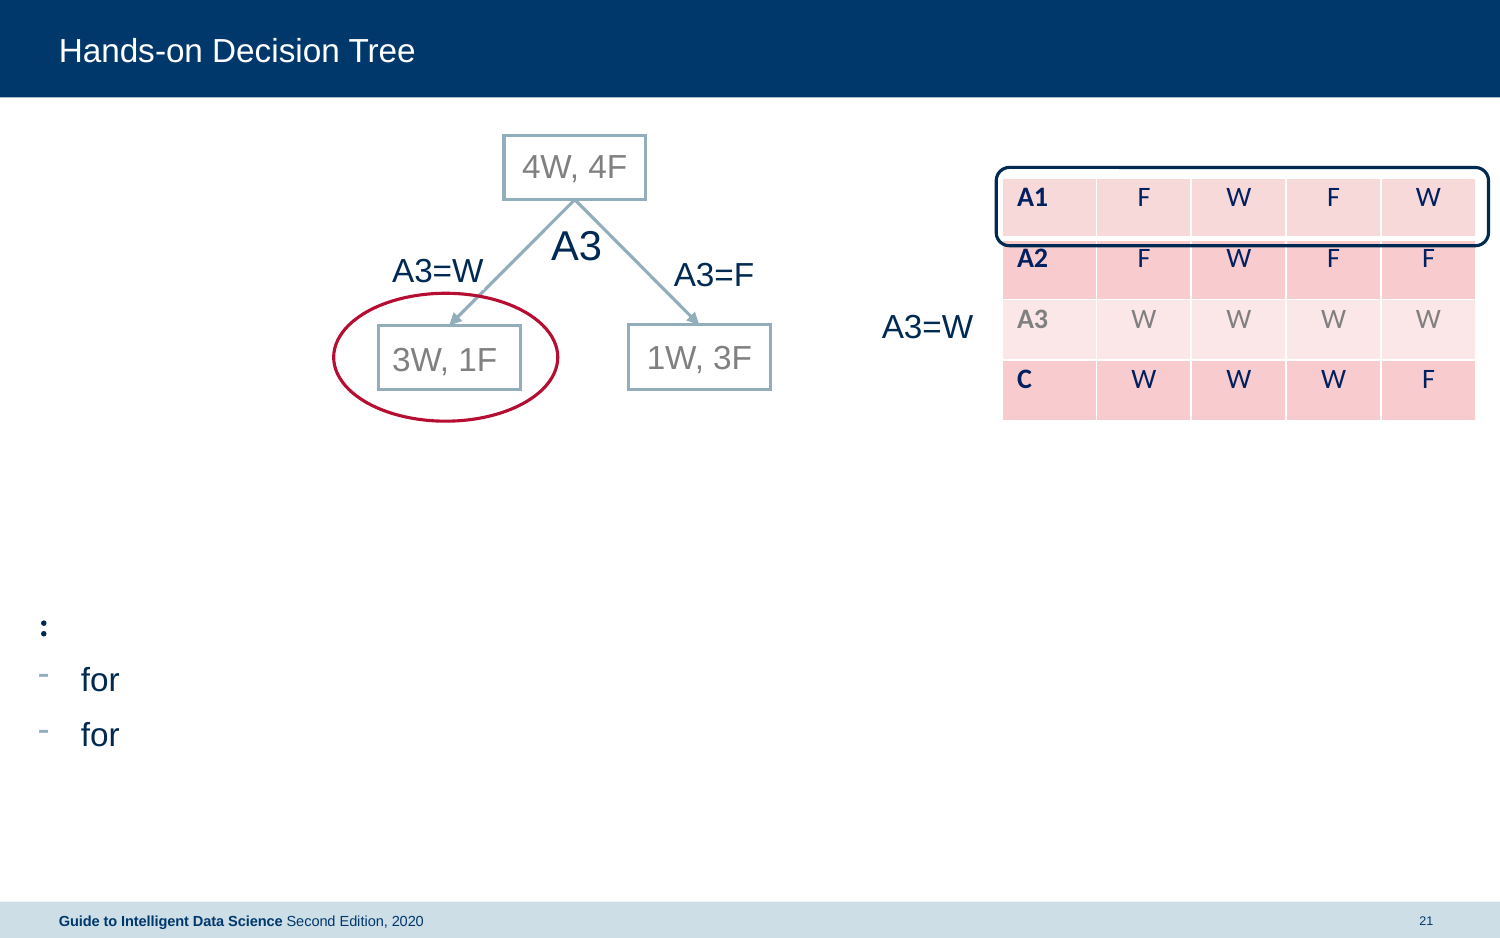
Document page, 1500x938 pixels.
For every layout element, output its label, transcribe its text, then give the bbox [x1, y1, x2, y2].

text_box [503, 134, 647, 199]
text_box [995, 166, 1490, 247]
title Hands-on Decision Tree [58, 28, 1442, 70]
table_cell W [1192, 300, 1285, 359]
table_cell A3 [1003, 300, 1096, 359]
table_cell W [1192, 361, 1285, 420]
text_box [332, 292, 559, 423]
table_cell F [1382, 247, 1475, 299]
footer Guide to Intelligent Data Science Second Edition, 2020 [58, 900, 717, 938]
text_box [449, 199, 575, 326]
text_box A3=F [700, 252, 755, 293]
text_box 1W, 3F [646, 335, 753, 376]
text_box A3=W [392, 249, 449, 290]
table_cell W [1097, 361, 1190, 420]
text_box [574, 199, 700, 325]
table_cell C [1003, 361, 1096, 420]
table_cell W [1382, 300, 1475, 359]
text_box 4W, 4F [522, 145, 628, 186]
table_cell W [1287, 361, 1380, 420]
table_cell A2 [1003, 246, 1096, 299]
table_cell F [1097, 247, 1190, 299]
text_box [627, 324, 771, 390]
table_cell W [1287, 300, 1380, 359]
table_cell W [1097, 300, 1190, 359]
text_box A3=W [881, 305, 974, 346]
table_cell F [1382, 361, 1475, 420]
table_cell W [1192, 247, 1285, 299]
slide_number 21 [1411, 900, 1442, 938]
table_cell F [1287, 247, 1380, 299]
